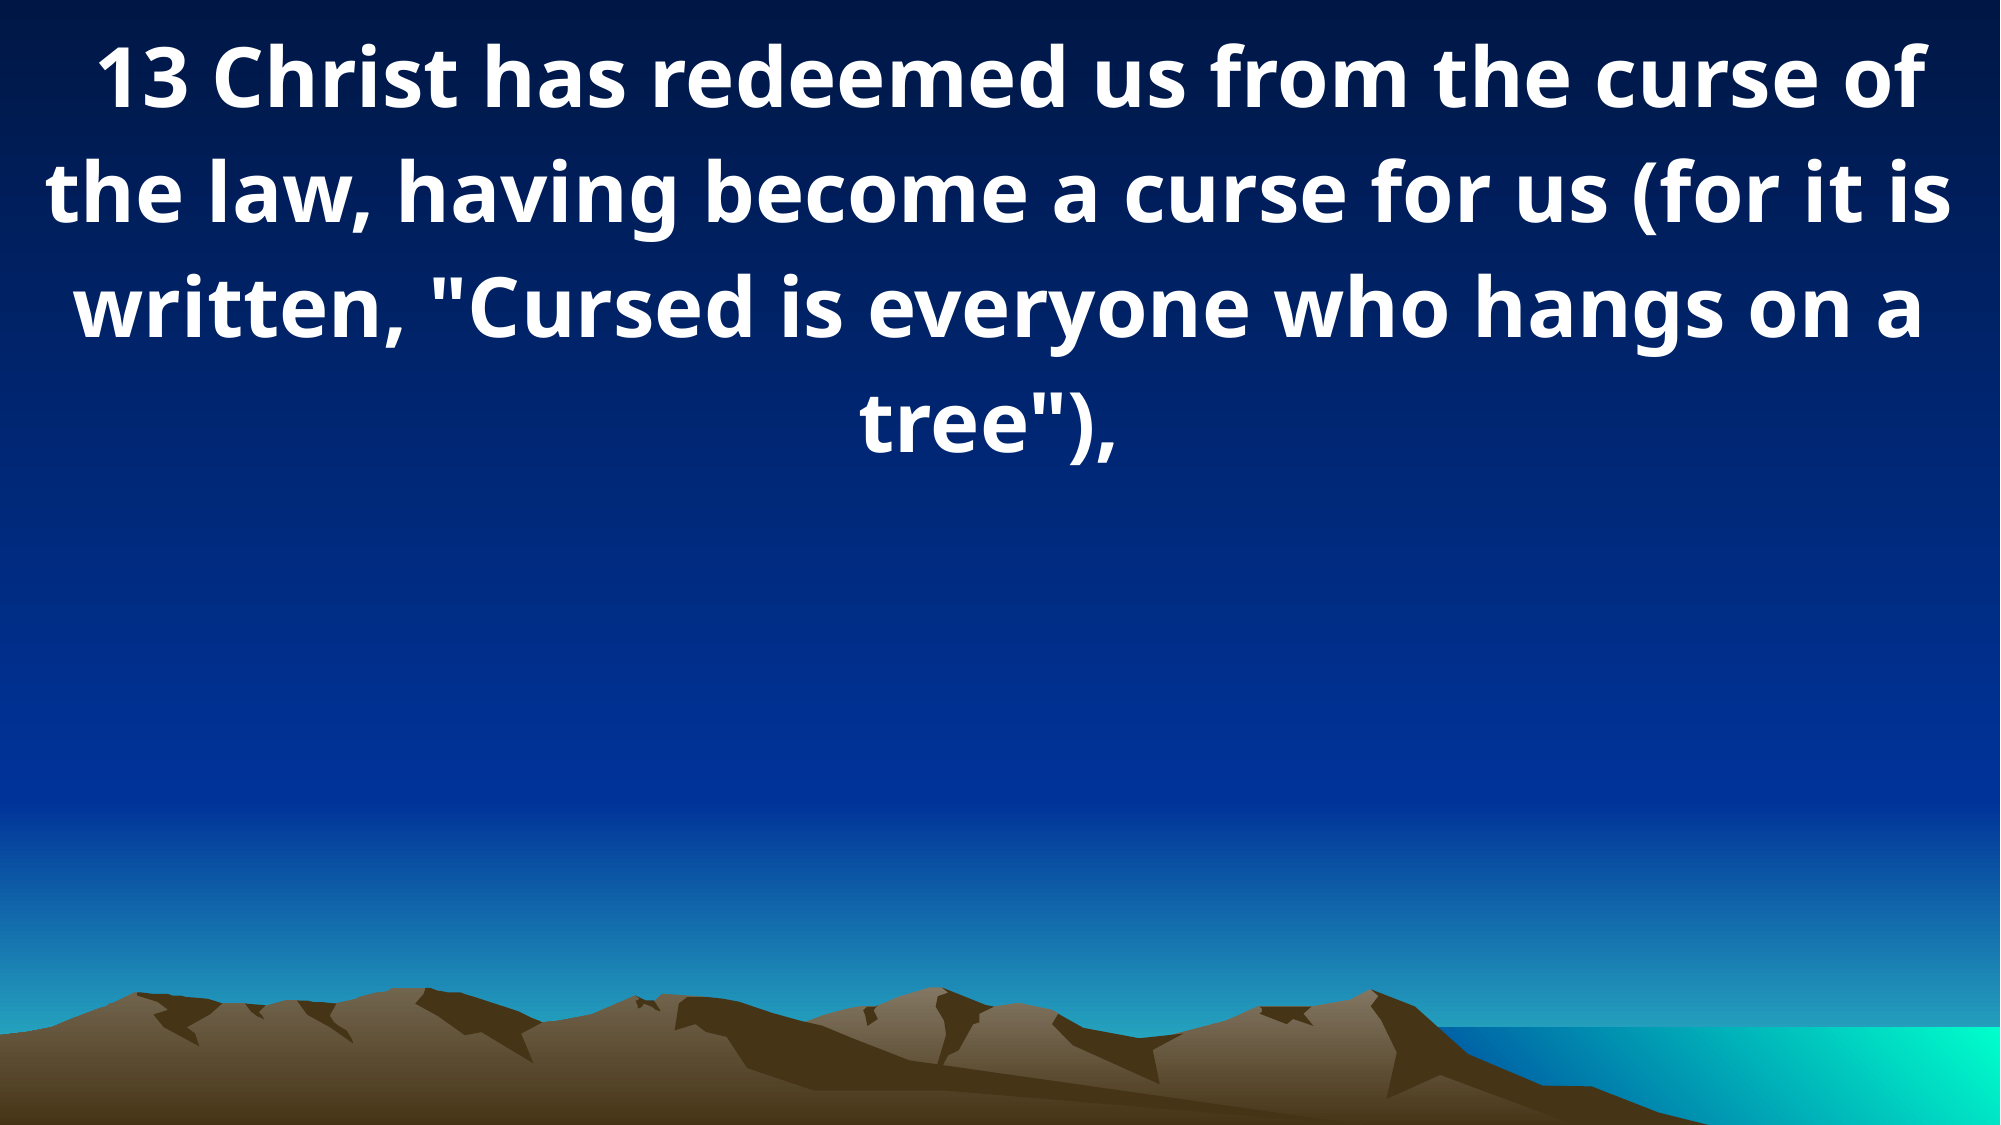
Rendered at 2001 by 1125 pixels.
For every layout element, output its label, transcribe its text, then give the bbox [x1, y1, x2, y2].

text_box 13 Christ has redeemed us from the curse of the law, having become a curse for us (for it is written, "Cursed is everyone who hangs on a tree"), [18, 2, 1982, 828]
